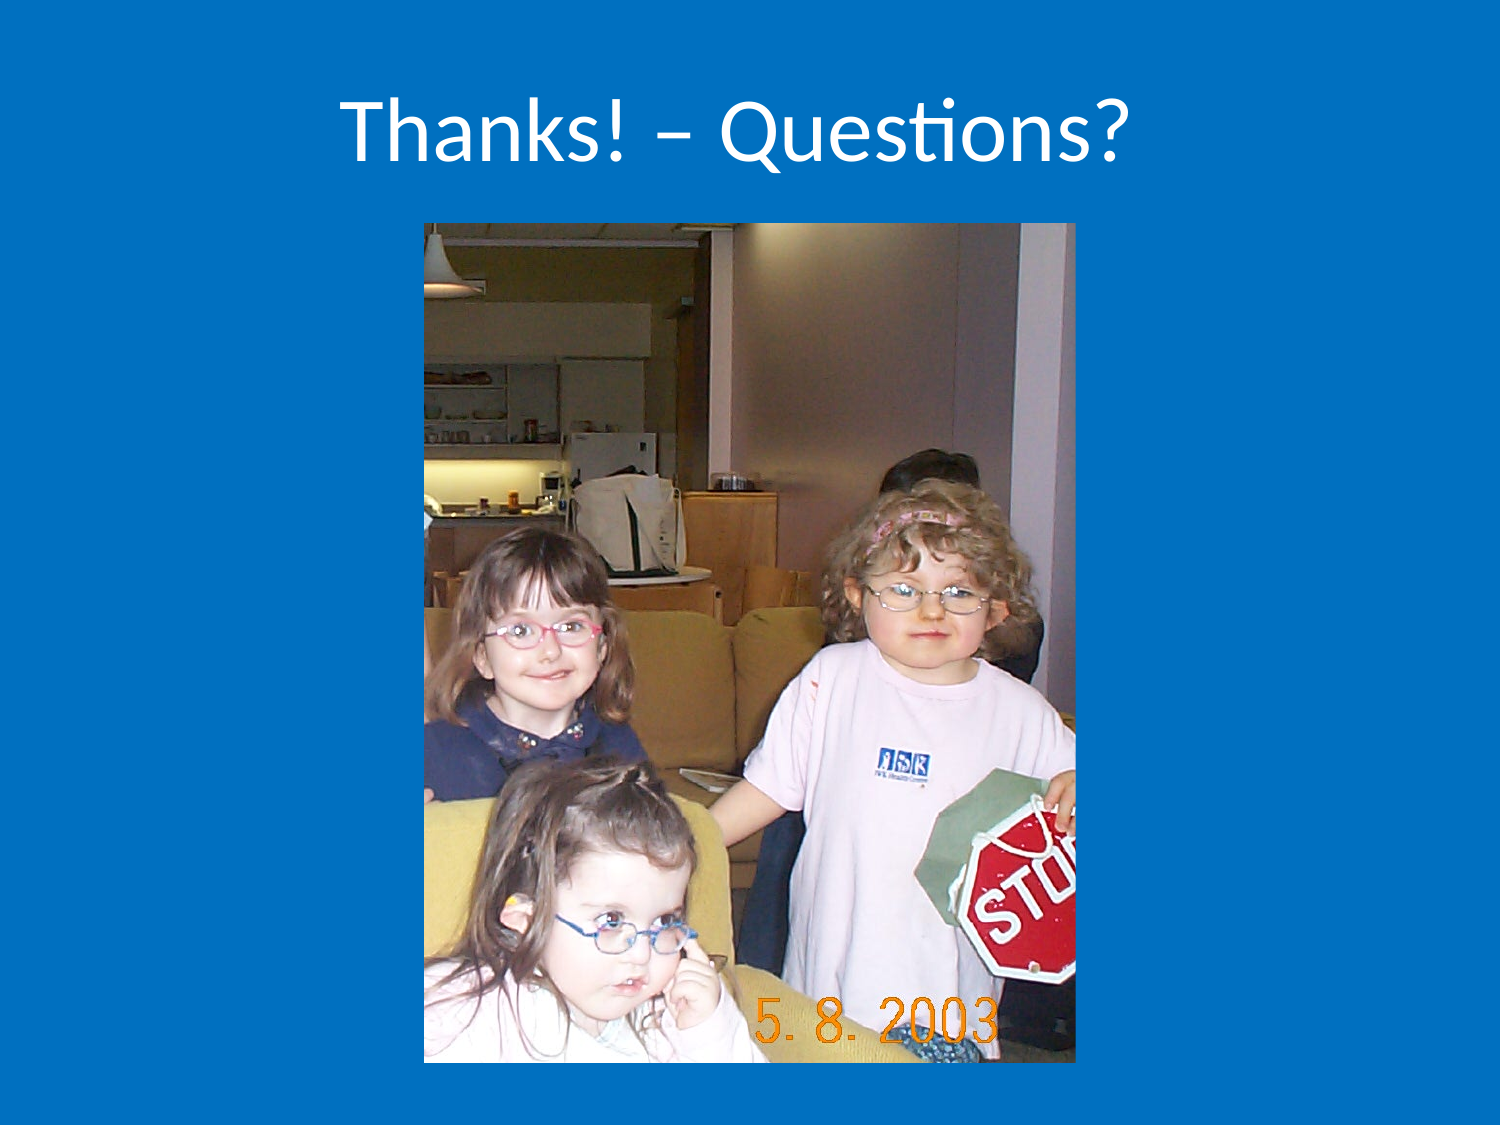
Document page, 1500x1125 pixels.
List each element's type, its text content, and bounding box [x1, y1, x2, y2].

picture [423, 223, 1076, 1063]
text_box Thanks! – Questions? [324, 62, 1175, 188]
